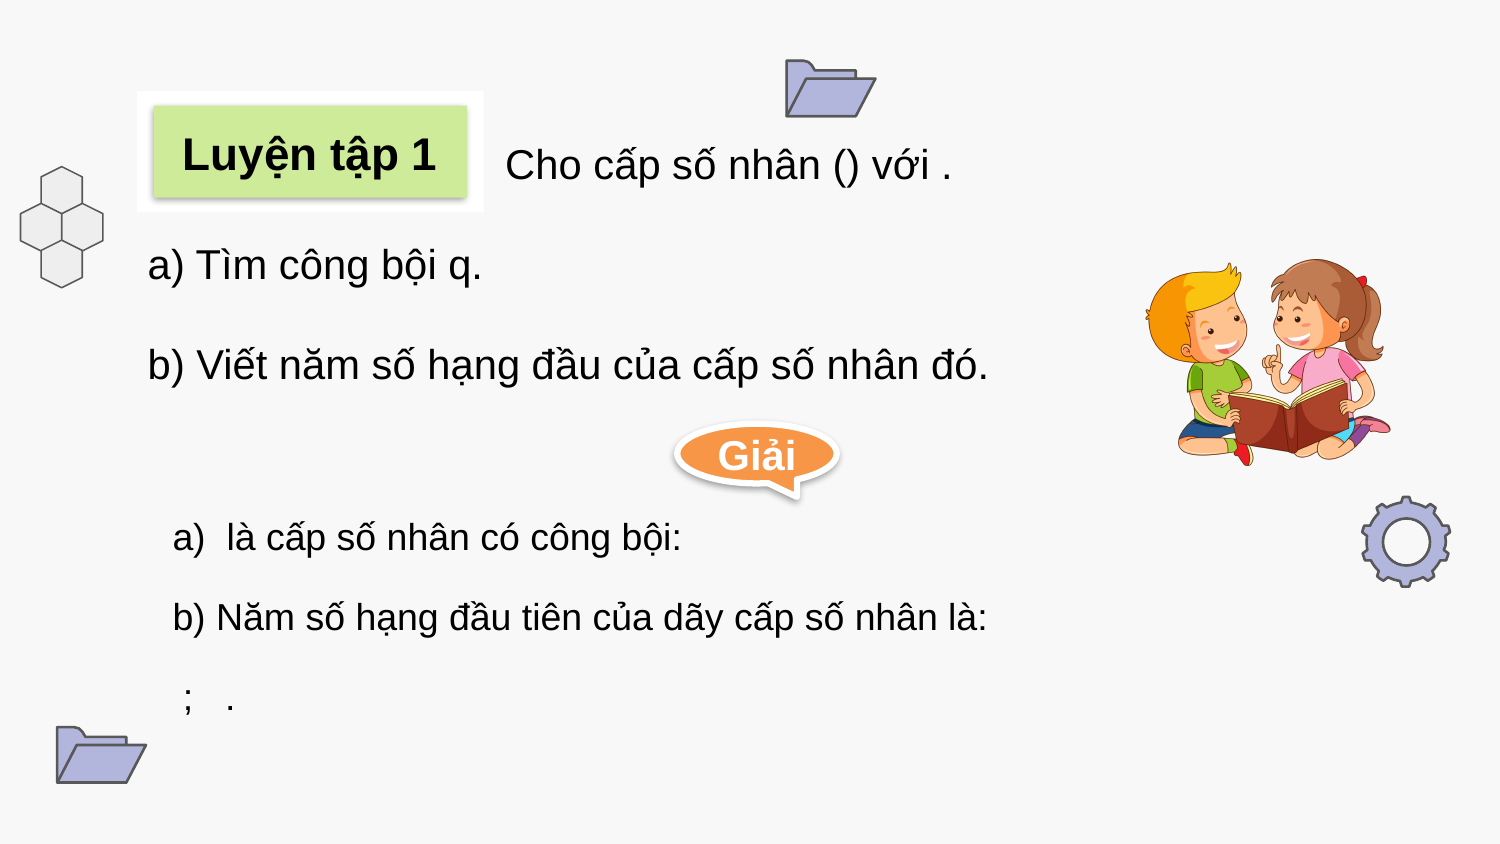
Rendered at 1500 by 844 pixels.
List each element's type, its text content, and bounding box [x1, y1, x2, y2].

text_box Giải [677, 423, 837, 497]
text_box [1361, 496, 1451, 587]
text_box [136, 90, 484, 213]
picture [1085, 259, 1451, 466]
